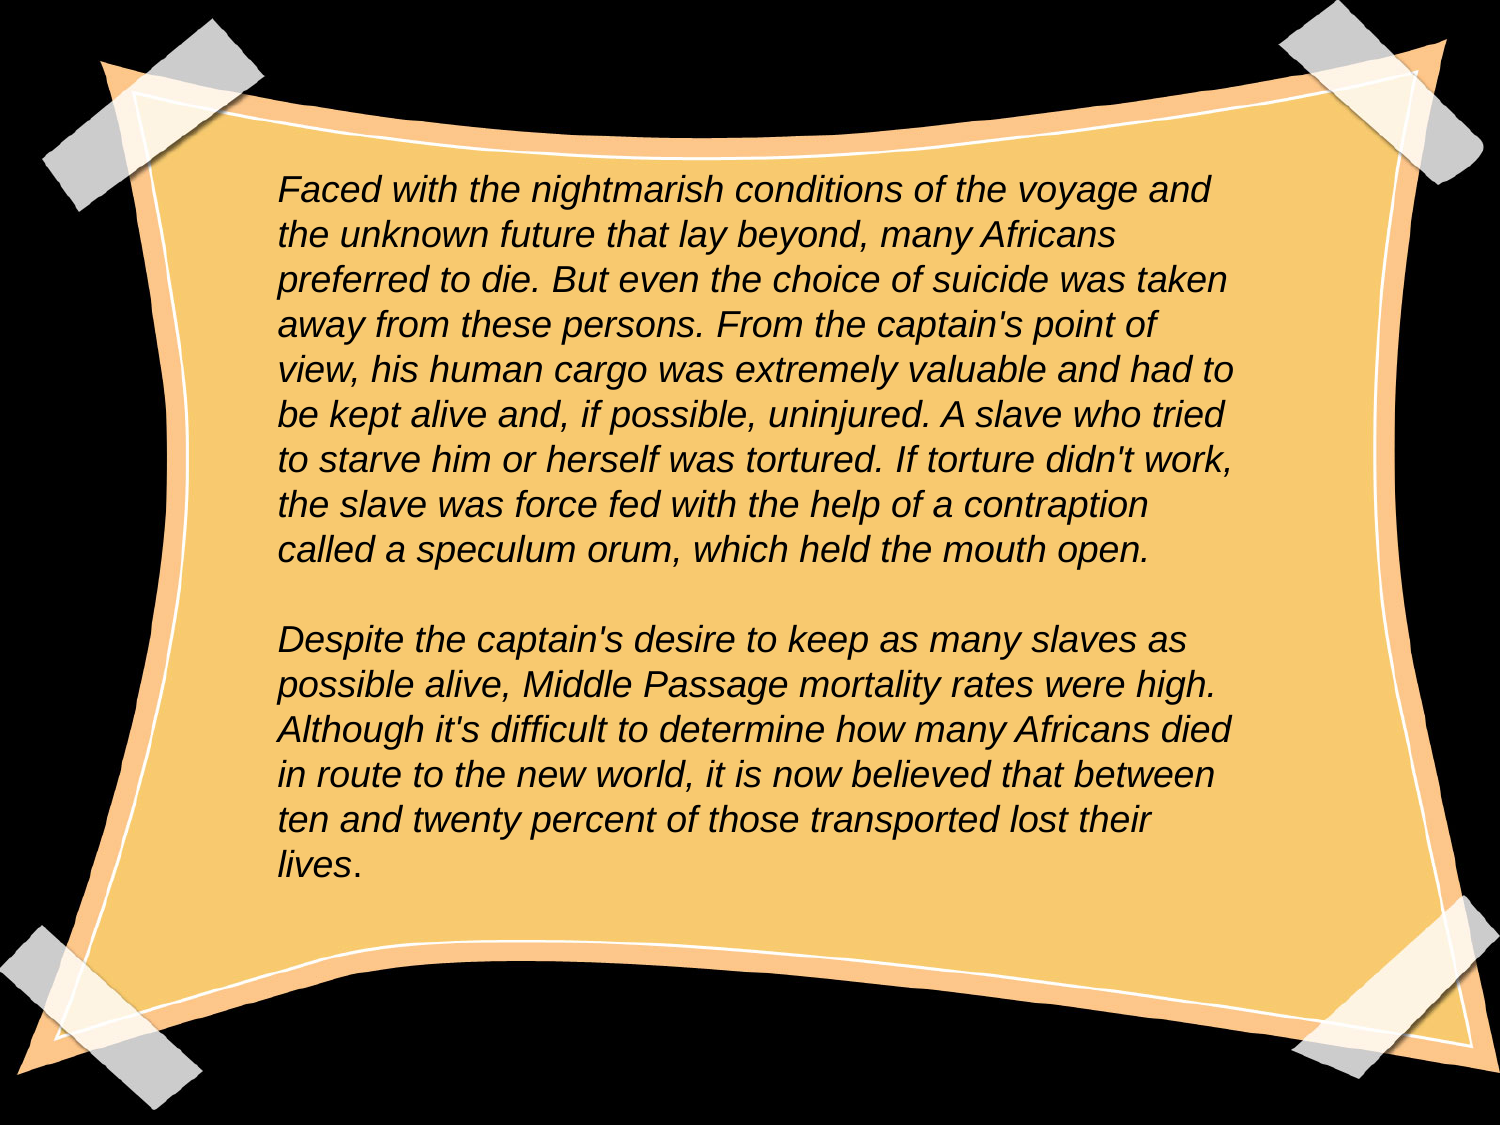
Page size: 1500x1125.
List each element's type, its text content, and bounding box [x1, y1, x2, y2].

list Faced with the nightmarish conditions of the voyage and the unknown future that lay beyond, many Africans preferred to die. But even the choice of suicide was taken away from these persons. From the captain's point of view, his human cargo was extremely valuable and had to be kept alive and, if possible, uninjured. A slave who tried to starve him or herself was tortured. If torture didn't work, the slave was force fed with the help of a contraption called a speculum orum, which held the mouth open. Despite the captain's desire to keep as many slaves as possible alive, Middle Passage mortality rates were high. Although it's difficult to determine how many Africans died in route to the new world, it is now believed that between ten and twenty percent of those transported lost their lives. [262, 157, 1250, 1013]
picture [0, 0, 1500, 1125]
